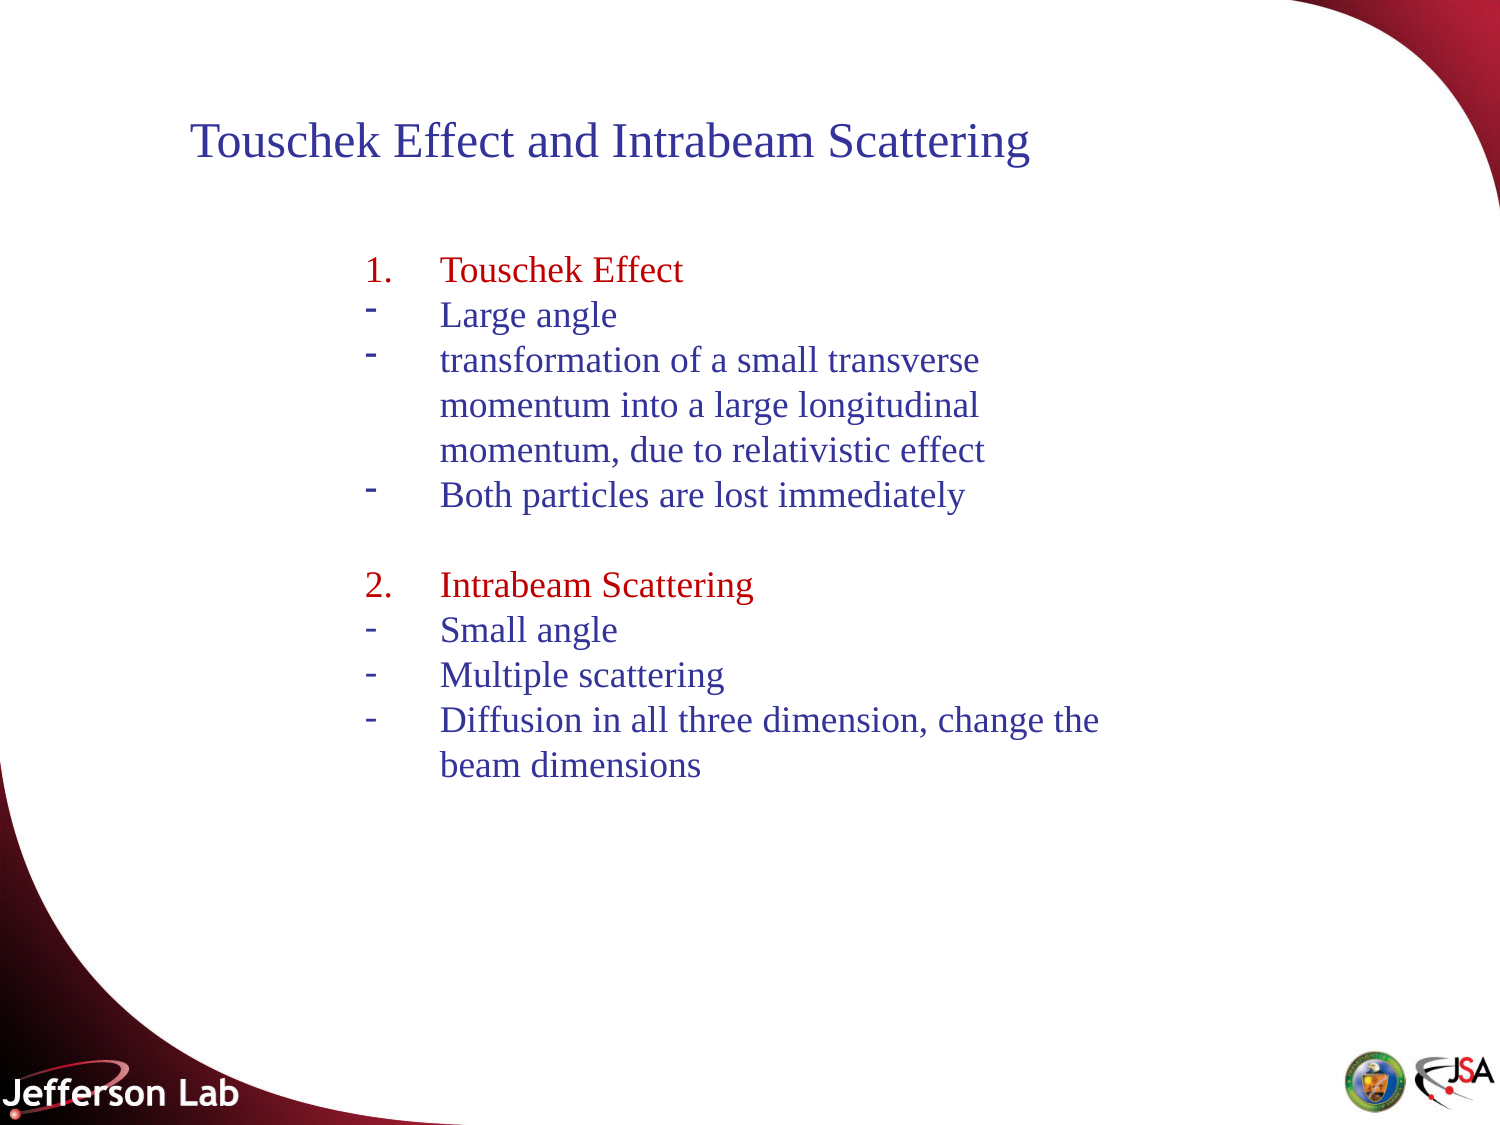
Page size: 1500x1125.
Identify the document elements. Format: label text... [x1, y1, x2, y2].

text_box Touschek Effect Large angle transformation of a small transverse momentum into a large longitudinal momentum, due to relativistic effect Both particles are lost immediately Intrabeam Scattering Small angle Multiple scattering Diffusion in all three dimension, change the beam dimensions [349, 237, 1163, 793]
text_box Touschek Effect and Intrabeam Scattering [174, 99, 1188, 175]
picture [0, 0, 1500, 1125]
